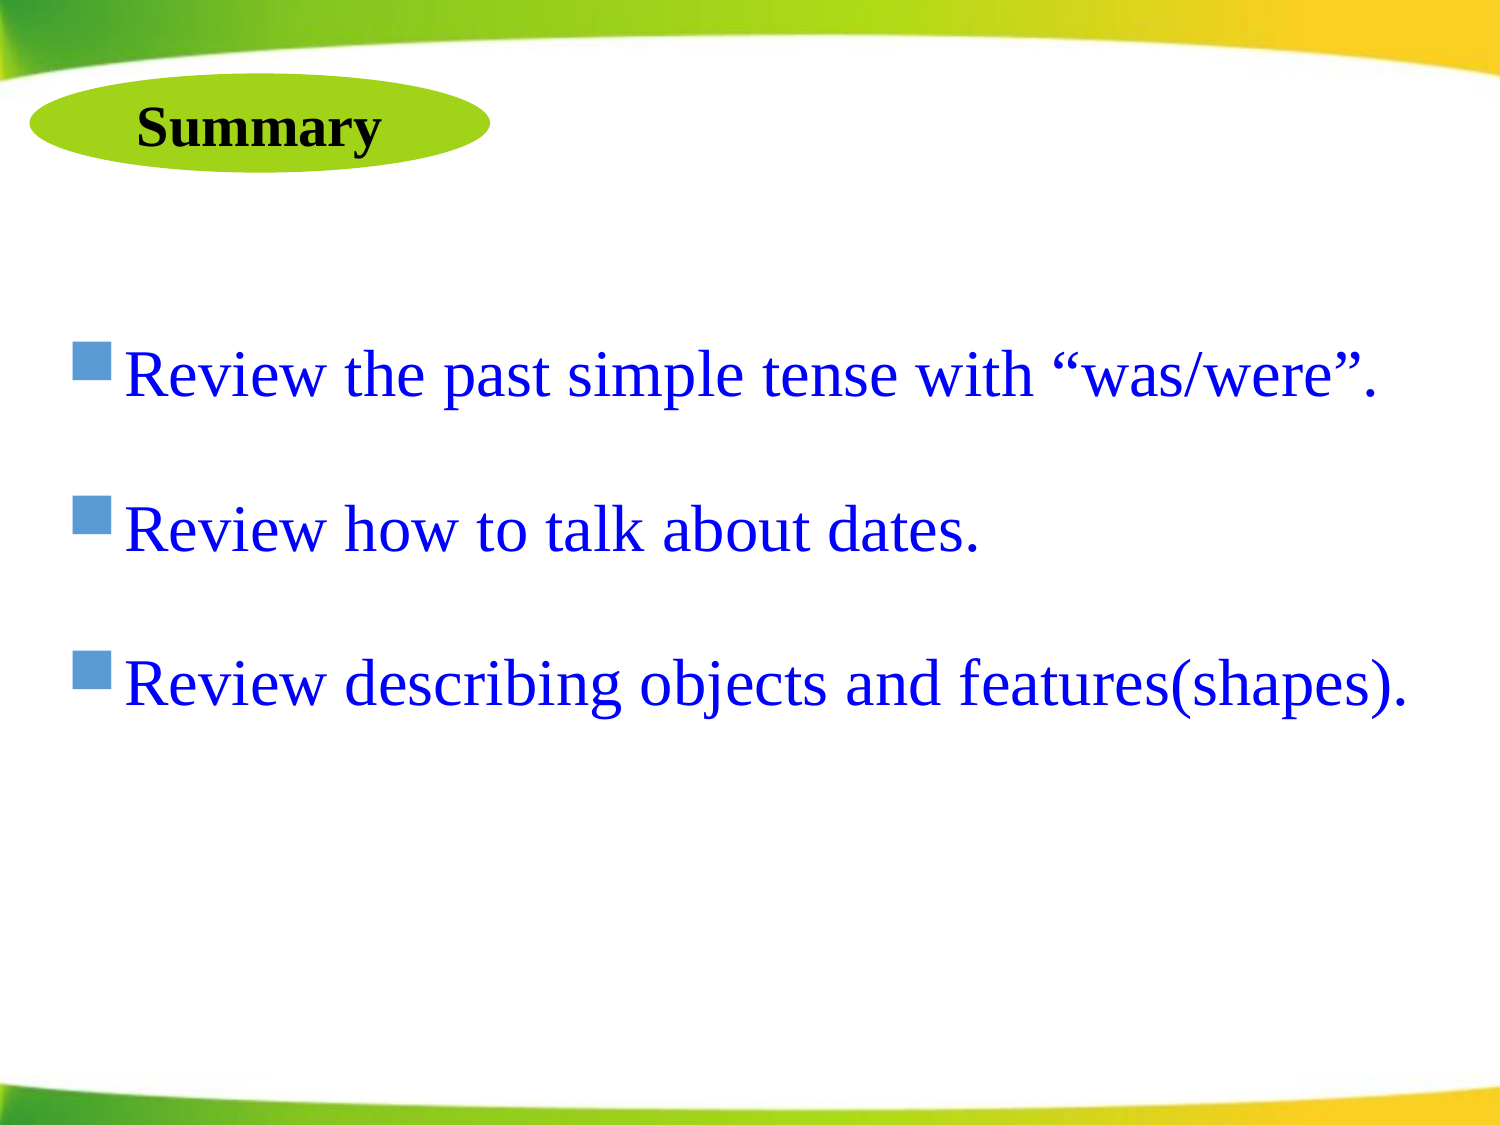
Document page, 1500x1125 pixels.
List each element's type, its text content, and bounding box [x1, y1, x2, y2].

text_box Summary [29, 73, 491, 173]
picture [0, 0, 1500, 1125]
text_box Review the past simple tense with “was/were”. Review how to talk about dates. Review describing objects and features(shapes). [53, 338, 1500, 1125]
